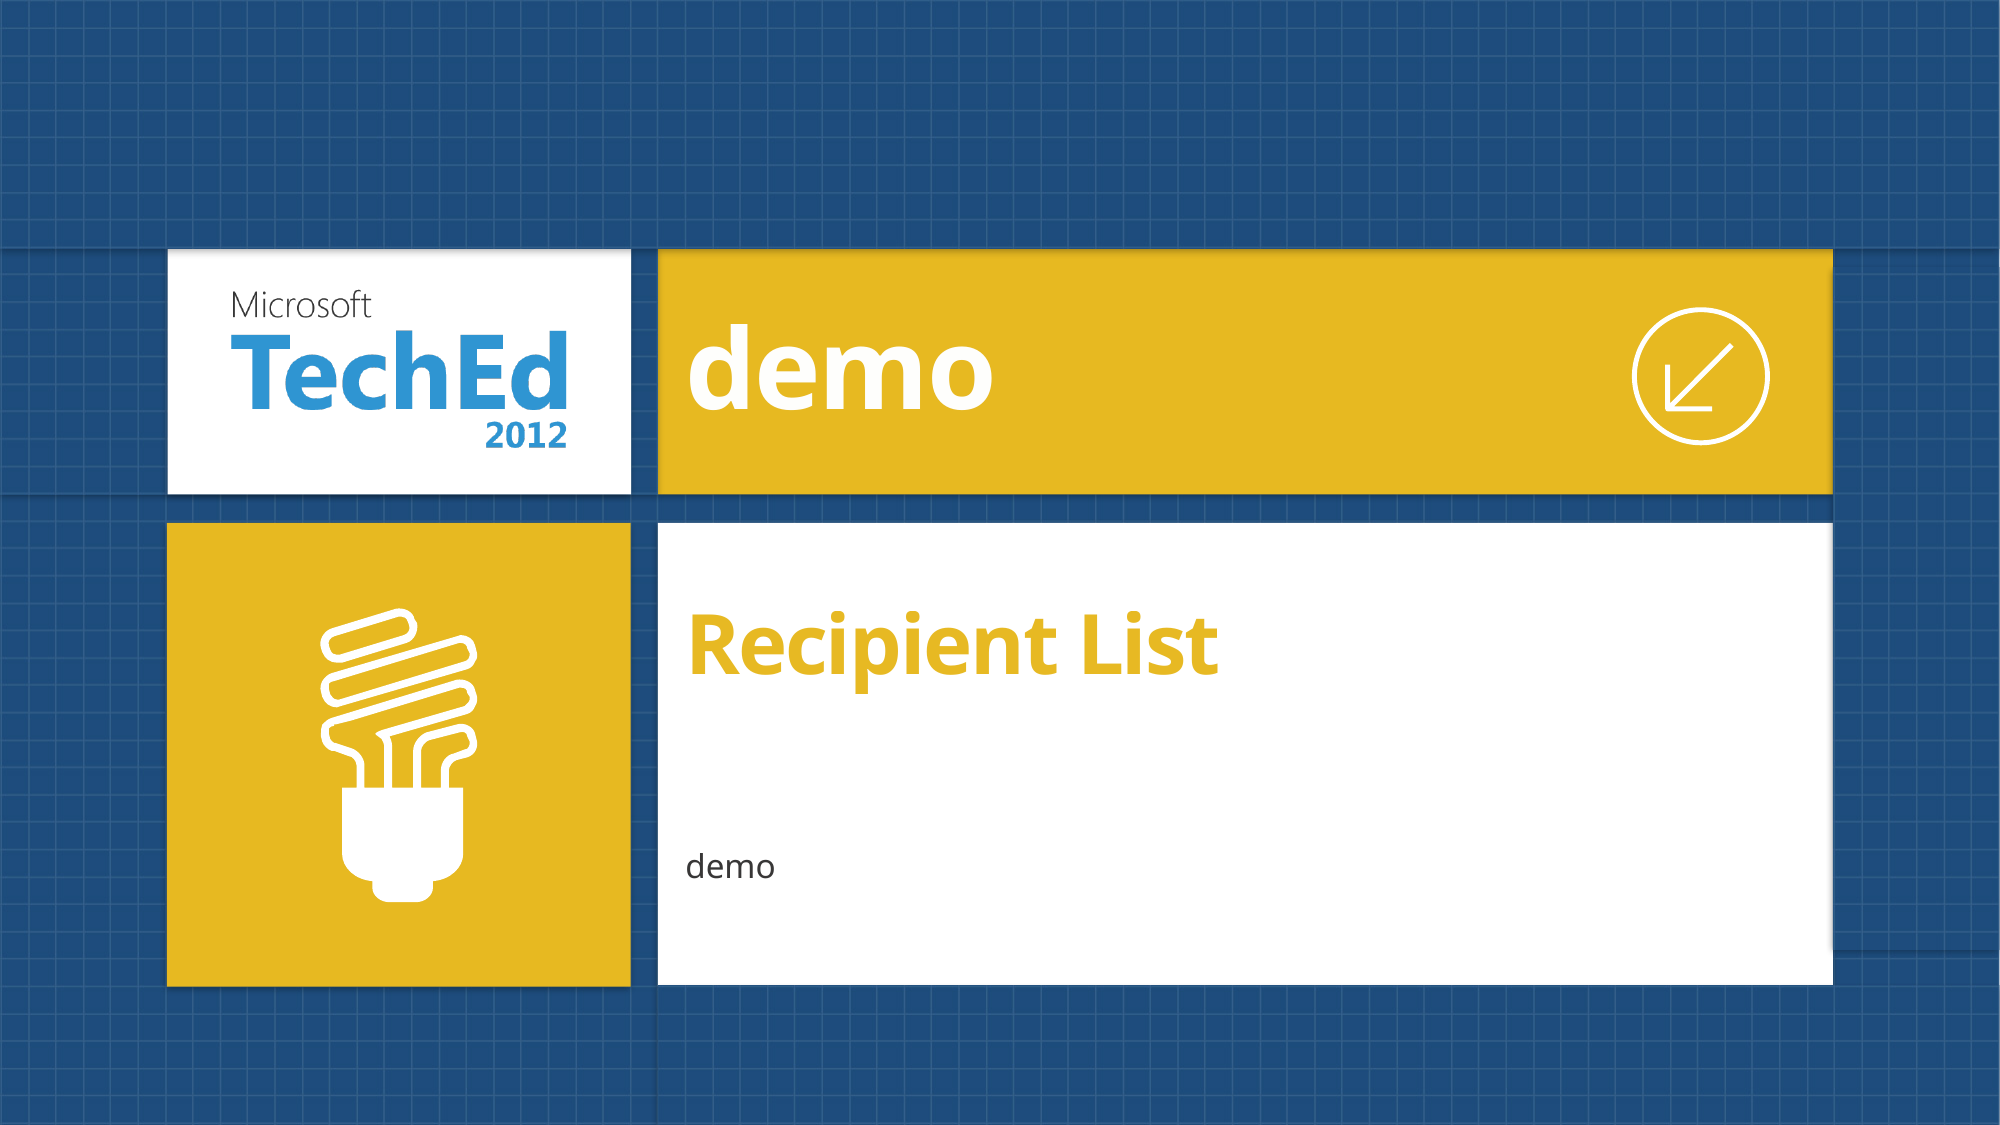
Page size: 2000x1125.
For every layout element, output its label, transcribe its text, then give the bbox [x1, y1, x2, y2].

picture [0, 0, 2000, 1125]
list demo [685, 260, 1596, 487]
subtitle demo [685, 849, 1770, 926]
title Recipient List [685, 522, 1770, 773]
